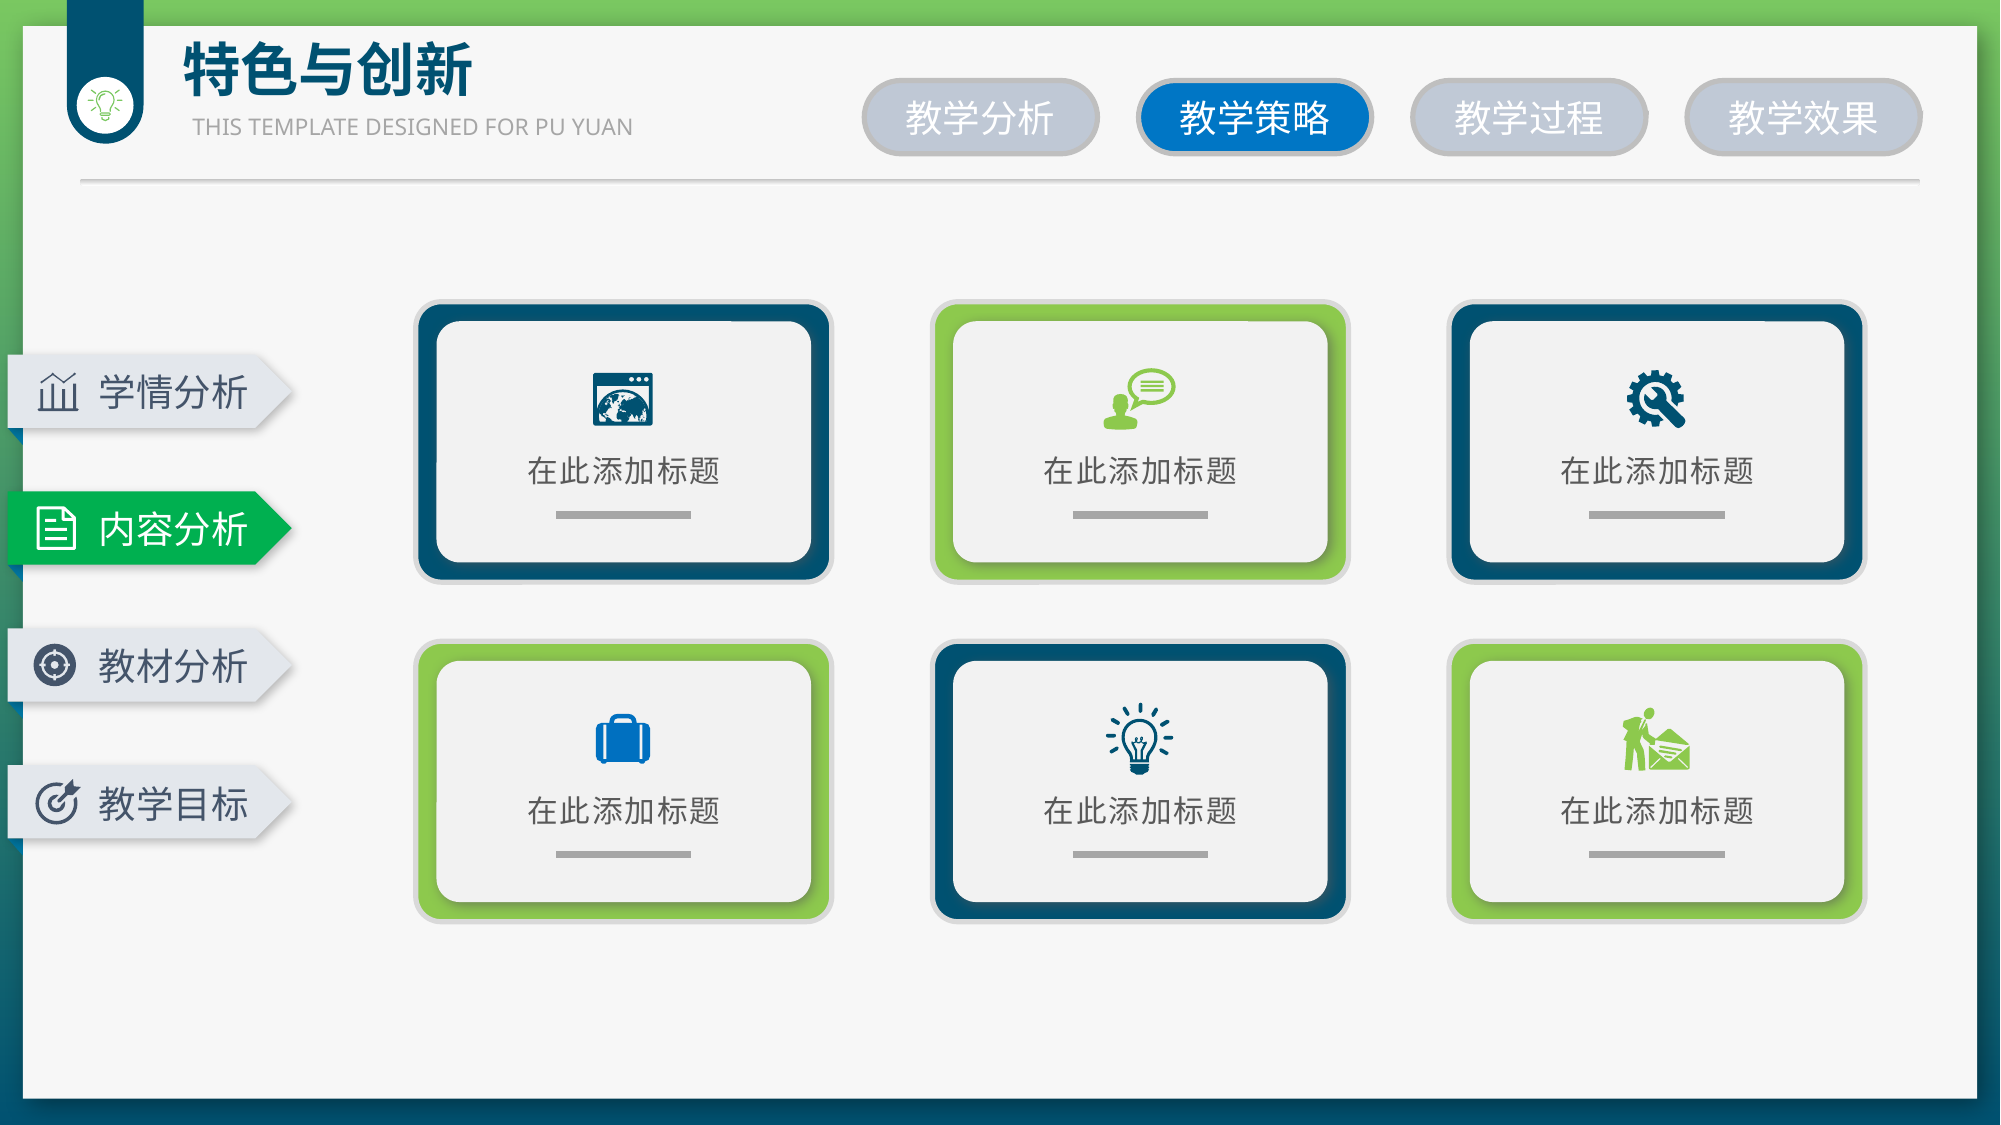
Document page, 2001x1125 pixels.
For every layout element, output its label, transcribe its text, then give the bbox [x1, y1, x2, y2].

text_box 教学效果 [1713, 87, 1894, 148]
text_box [1685, 79, 1922, 155]
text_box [415, 301, 832, 583]
text_box [76, 76, 134, 134]
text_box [7, 491, 292, 582]
text_box [1137, 79, 1373, 155]
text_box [7, 354, 292, 446]
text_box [1449, 301, 1866, 583]
text_box 教学策略 [1164, 87, 1345, 148]
text_box [66, 0, 144, 144]
text_box 教学过程 [1439, 87, 1620, 148]
text_box [863, 79, 1099, 155]
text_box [7, 765, 292, 856]
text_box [1622, 706, 1690, 771]
text_box 教学分析 [890, 87, 1071, 148]
text_box [1411, 79, 1648, 155]
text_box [593, 372, 653, 426]
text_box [932, 301, 1349, 583]
text_box [90, 89, 120, 122]
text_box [1103, 368, 1176, 431]
text_box THIS TEMPLATE DESIGNED FOR PU YUAN [177, 105, 649, 148]
text_box 特色与创新 [167, 26, 489, 111]
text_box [415, 641, 832, 922]
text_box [1105, 702, 1174, 775]
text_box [932, 641, 1349, 922]
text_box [1449, 641, 1866, 922]
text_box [7, 628, 292, 719]
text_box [1627, 370, 1686, 429]
